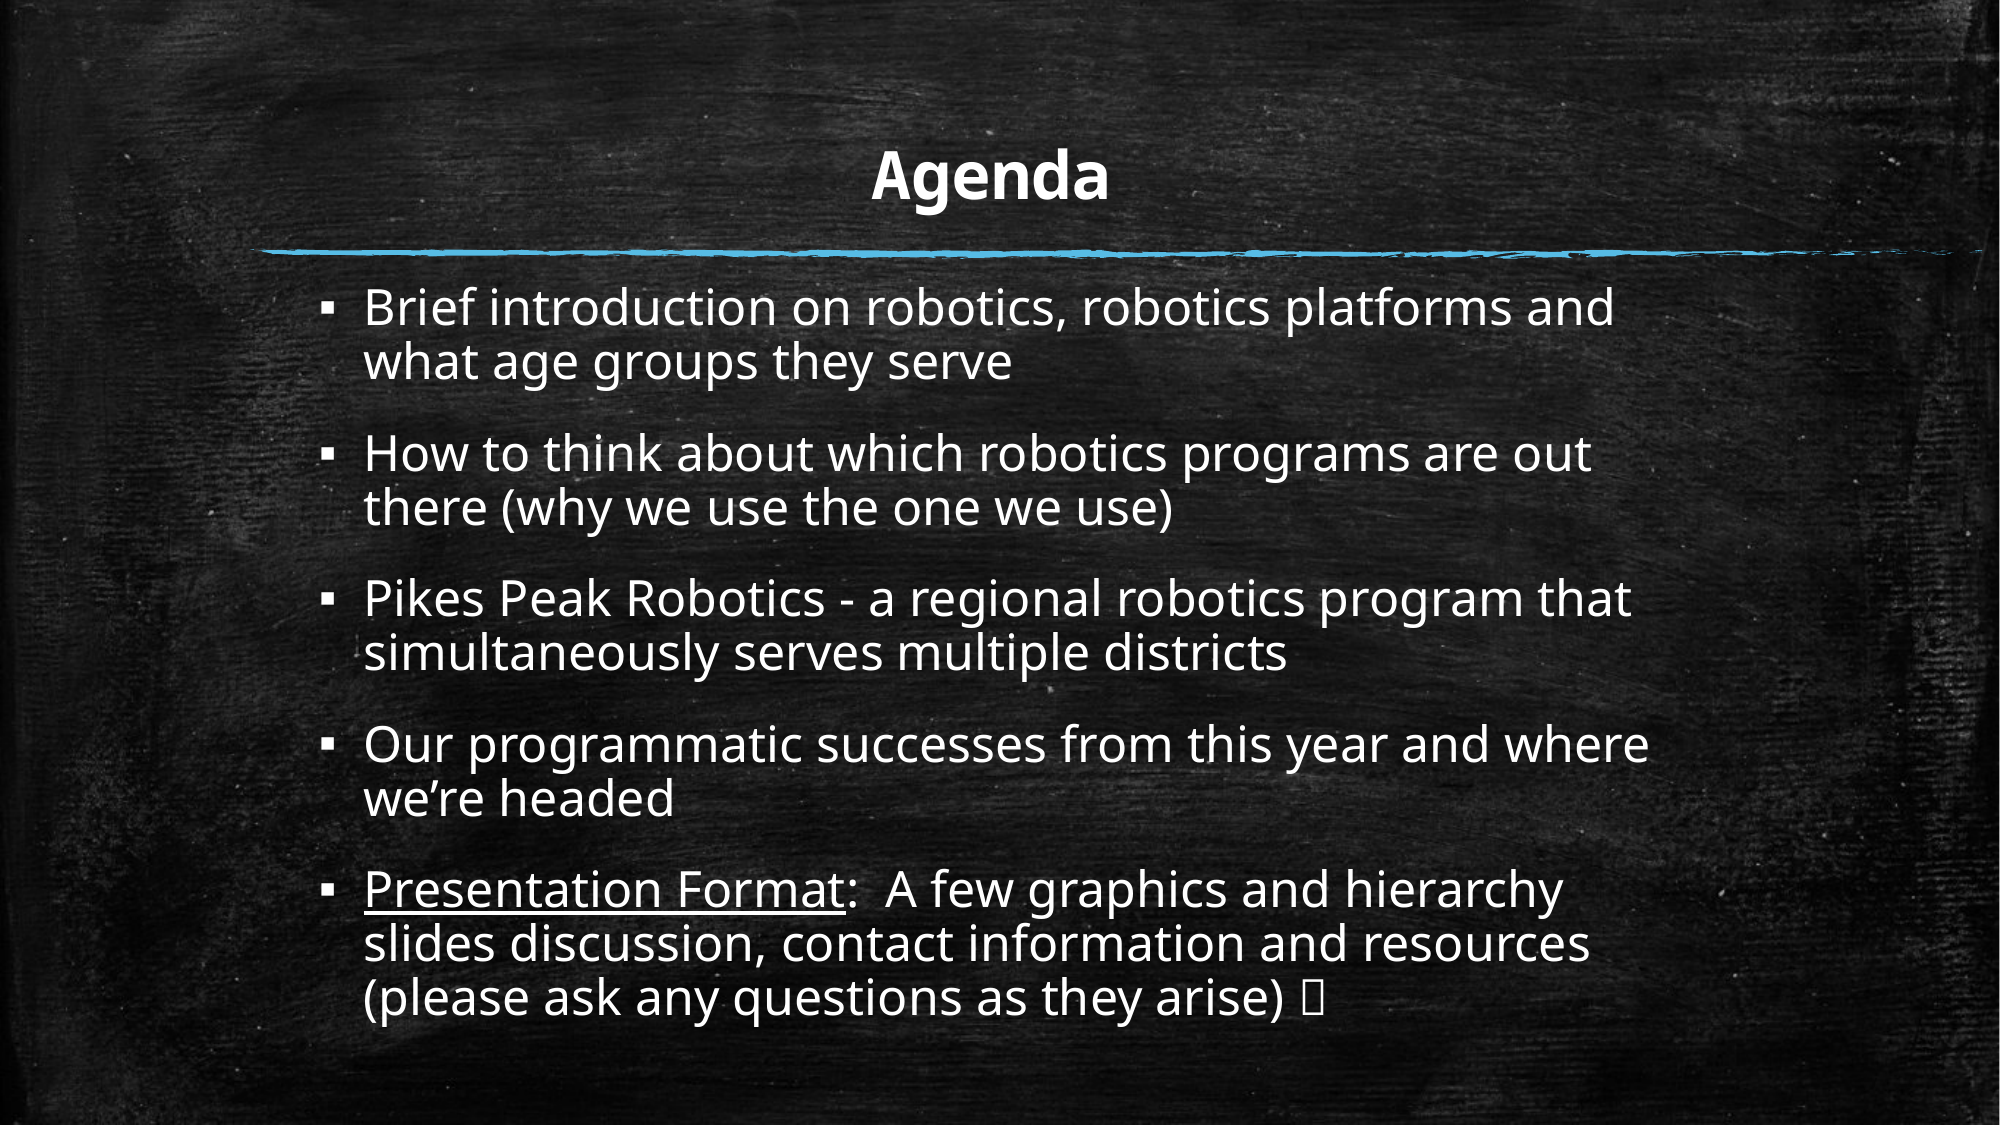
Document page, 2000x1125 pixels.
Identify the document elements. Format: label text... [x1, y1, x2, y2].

title Agenda [316, 89, 1667, 222]
list Brief introduction on robotics, robotics platforms and what age groups they serve How to think about which robotics programs are out there (why we use the one we use) Pikes Peak Robotics - a regional robotics program that simultaneously serves multiple districts Our programmatic successes from this year and where we’re headed Presentation Format: A few graphics and hierarchy slides discussion, contact information and resources (please ask any questions as they arise)  [303, 275, 1680, 1077]
